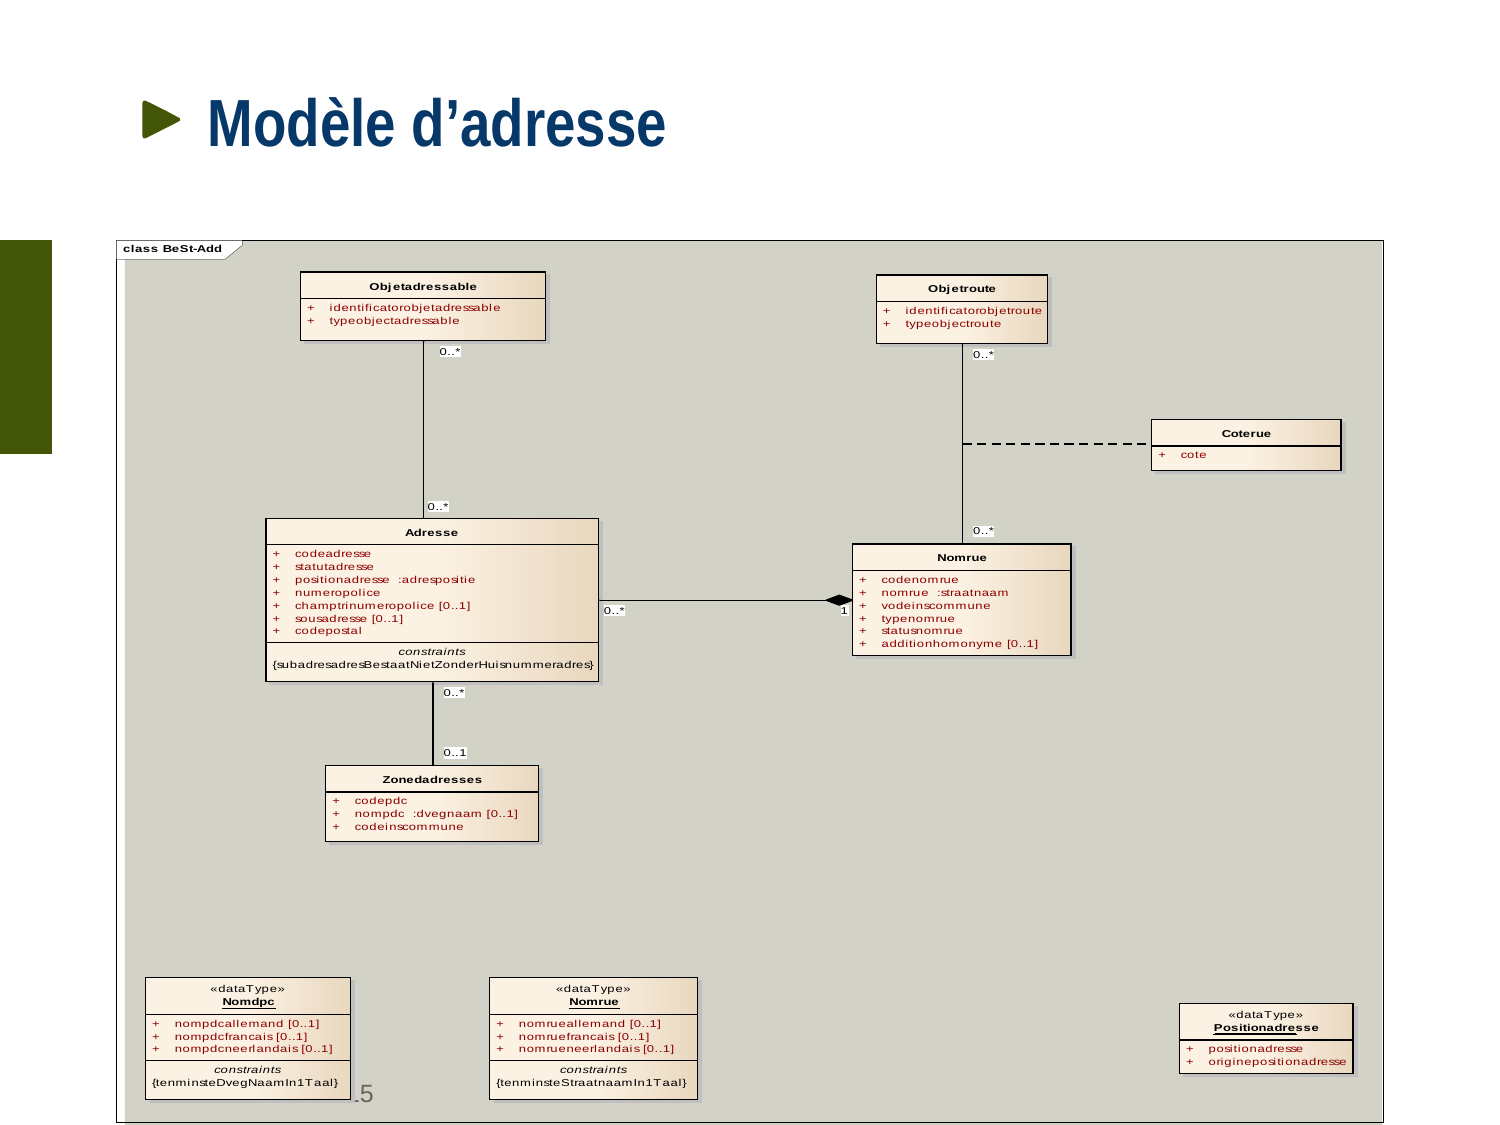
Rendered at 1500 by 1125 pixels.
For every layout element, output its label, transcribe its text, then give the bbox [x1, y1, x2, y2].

title Modèle d’adresse [142, 39, 1382, 200]
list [112, 237, 1388, 1125]
